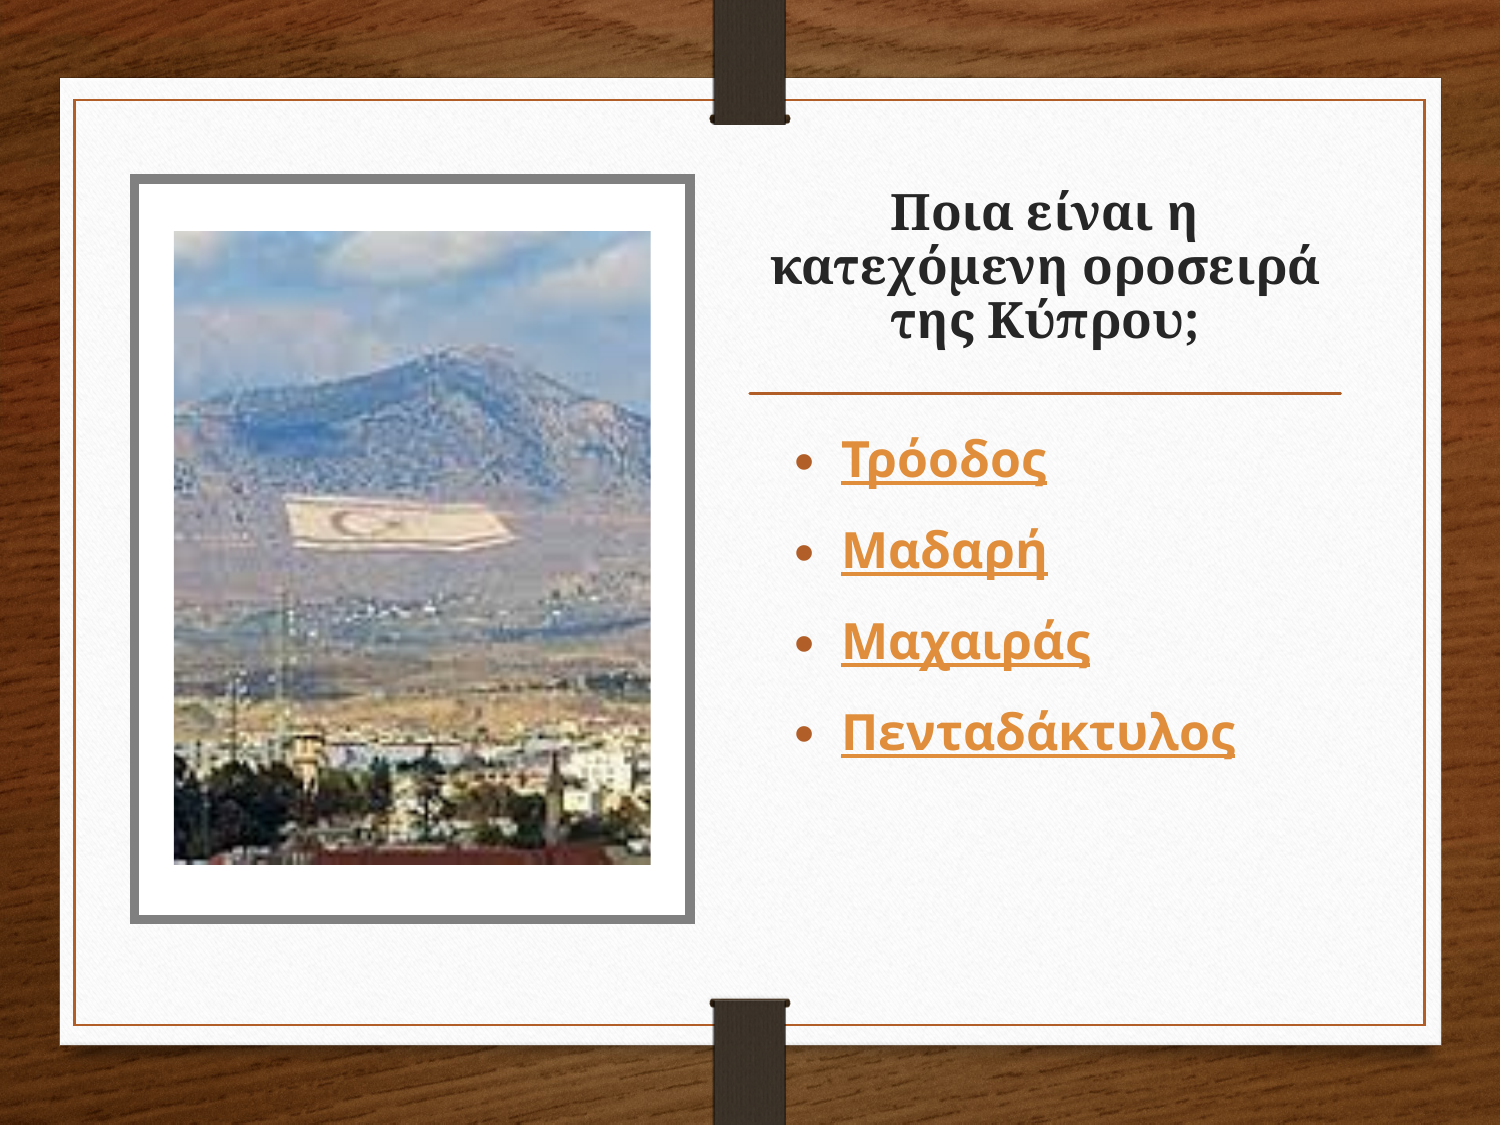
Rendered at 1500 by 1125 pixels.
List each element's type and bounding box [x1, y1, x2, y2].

text_box [0, 0, 1500, 1125]
picture [173, 231, 651, 865]
